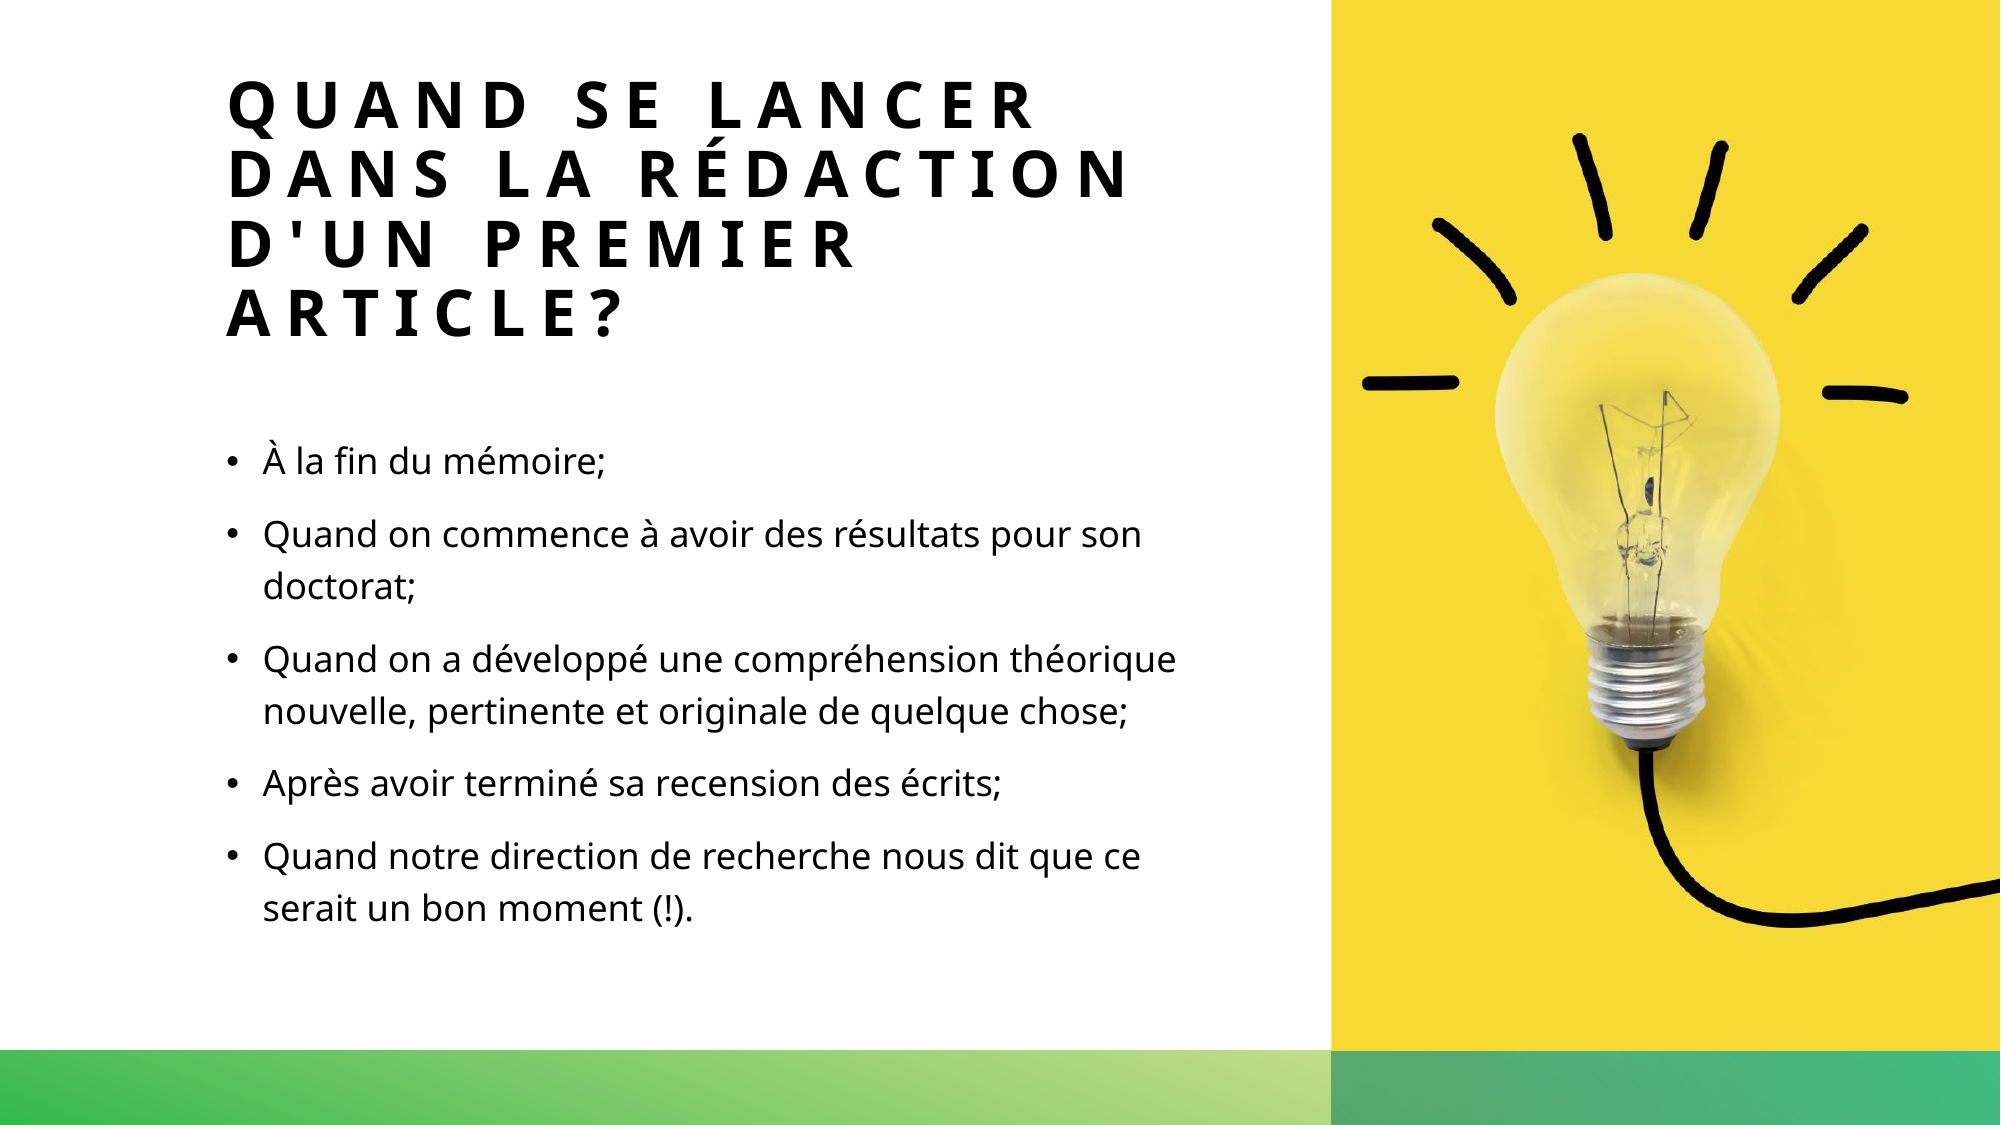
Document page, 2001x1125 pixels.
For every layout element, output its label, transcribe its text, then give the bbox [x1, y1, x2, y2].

text_box [1330, 1050, 2000, 1125]
title Quand se lancer dans la rédaction d'un premier article? [226, 47, 1200, 351]
picture [1331, 0, 2000, 1051]
text_box [0, 1050, 1330, 1125]
text_box [0, 0, 1331, 1050]
list À la fin du mémoire; Quand on commence à avoir des résultats pour son doctorat; Quand on a développé une compréhension théorique nouvelle, pertinente et originale de quelque chose; Après avoir terminé sa recension des écrits; Quand notre direction de recherche nous dit que ce serait un bon moment (!). [226, 430, 1200, 975]
